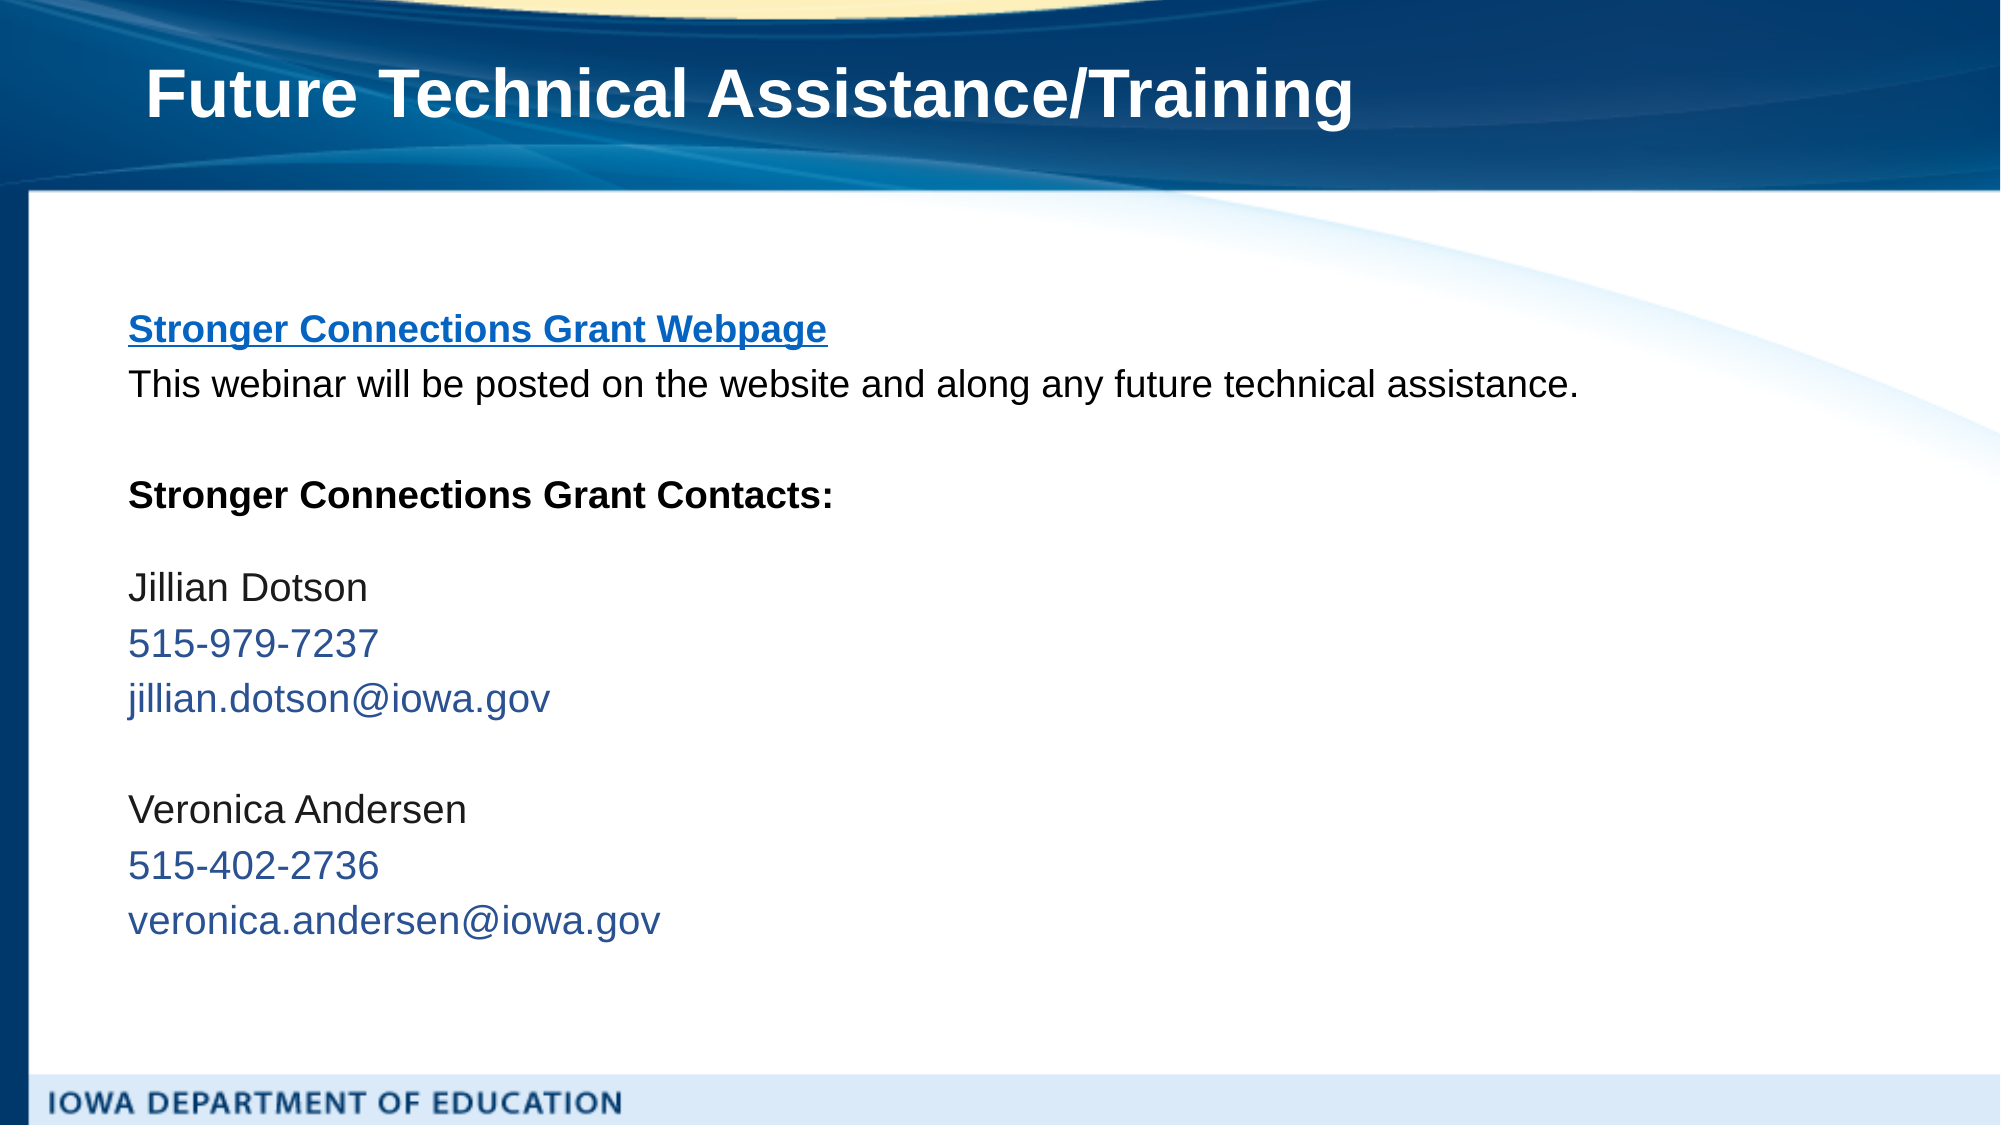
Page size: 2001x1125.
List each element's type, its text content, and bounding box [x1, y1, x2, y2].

picture [0, 0, 2001, 1125]
title Future Technical Assistance/Training [130, 0, 1905, 192]
list Stronger Connections Grant Webpage This webinar will be posted on the website and along any future technical assistance. Stronger Connections Grant Contacts: Jillian Dotson 515-979-7237 jillian.dotson@iowa.gov Veronica Andersen 515-402-2736 veronica.andersen@iowa.gov [113, 241, 1887, 956]
